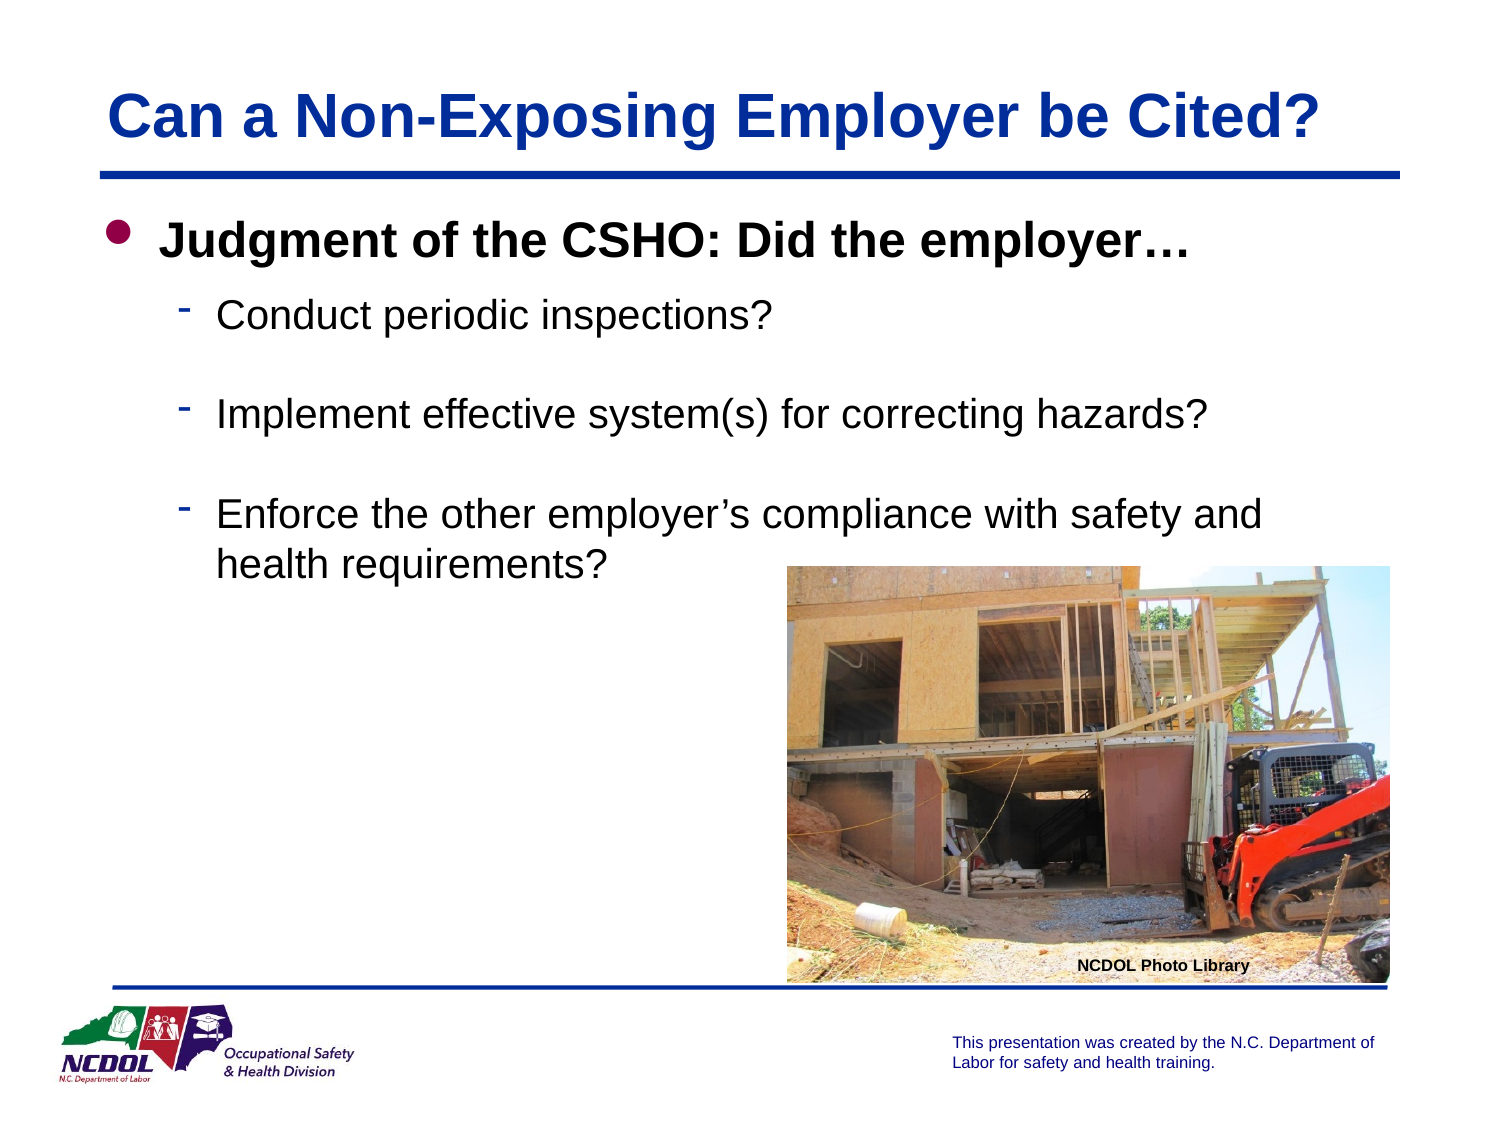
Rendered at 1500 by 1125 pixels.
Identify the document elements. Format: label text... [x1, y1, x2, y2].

title Can a Non-Exposing Employer be Cited? [99, 75, 1400, 151]
picture [50, 995, 363, 1093]
list Judgment of the CSHO: Did the employer… Conduct periodic inspections? Implement effective system(s) for correcting hazards? Enforce the other employer’s compliance with safety and health requirements? [87, 200, 1400, 943]
picture [787, 566, 1391, 983]
